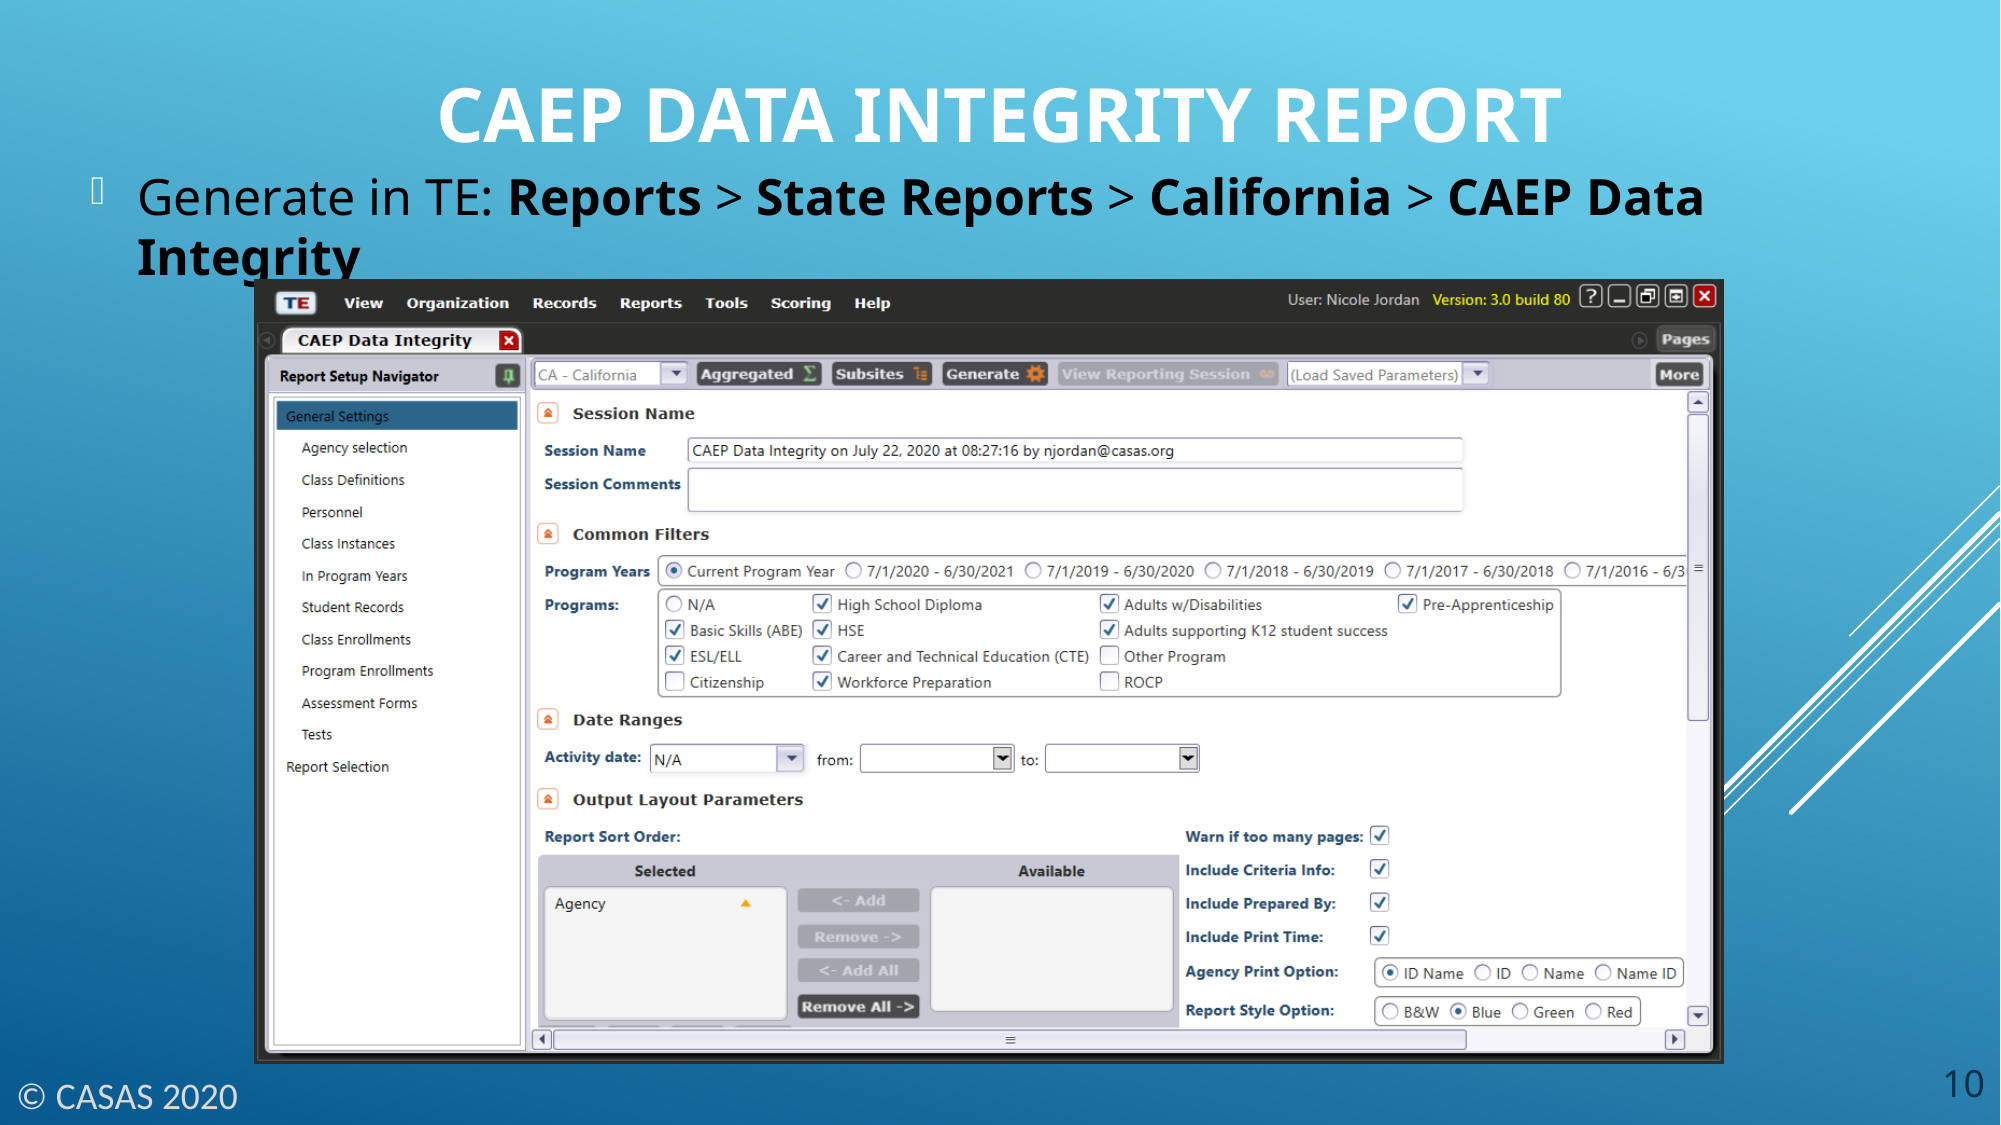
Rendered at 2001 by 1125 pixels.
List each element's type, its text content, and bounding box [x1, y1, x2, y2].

slide_number 10 [1812, 1008, 2000, 1119]
text_box © CASAS 2020 [1, 1064, 253, 1125]
list Generate in TE: Reports > State Reports > California > CAEP Data Integrity [75, 153, 1907, 297]
title CAEP Data Integrity Report [24, 0, 1975, 225]
picture [254, 279, 1725, 1064]
